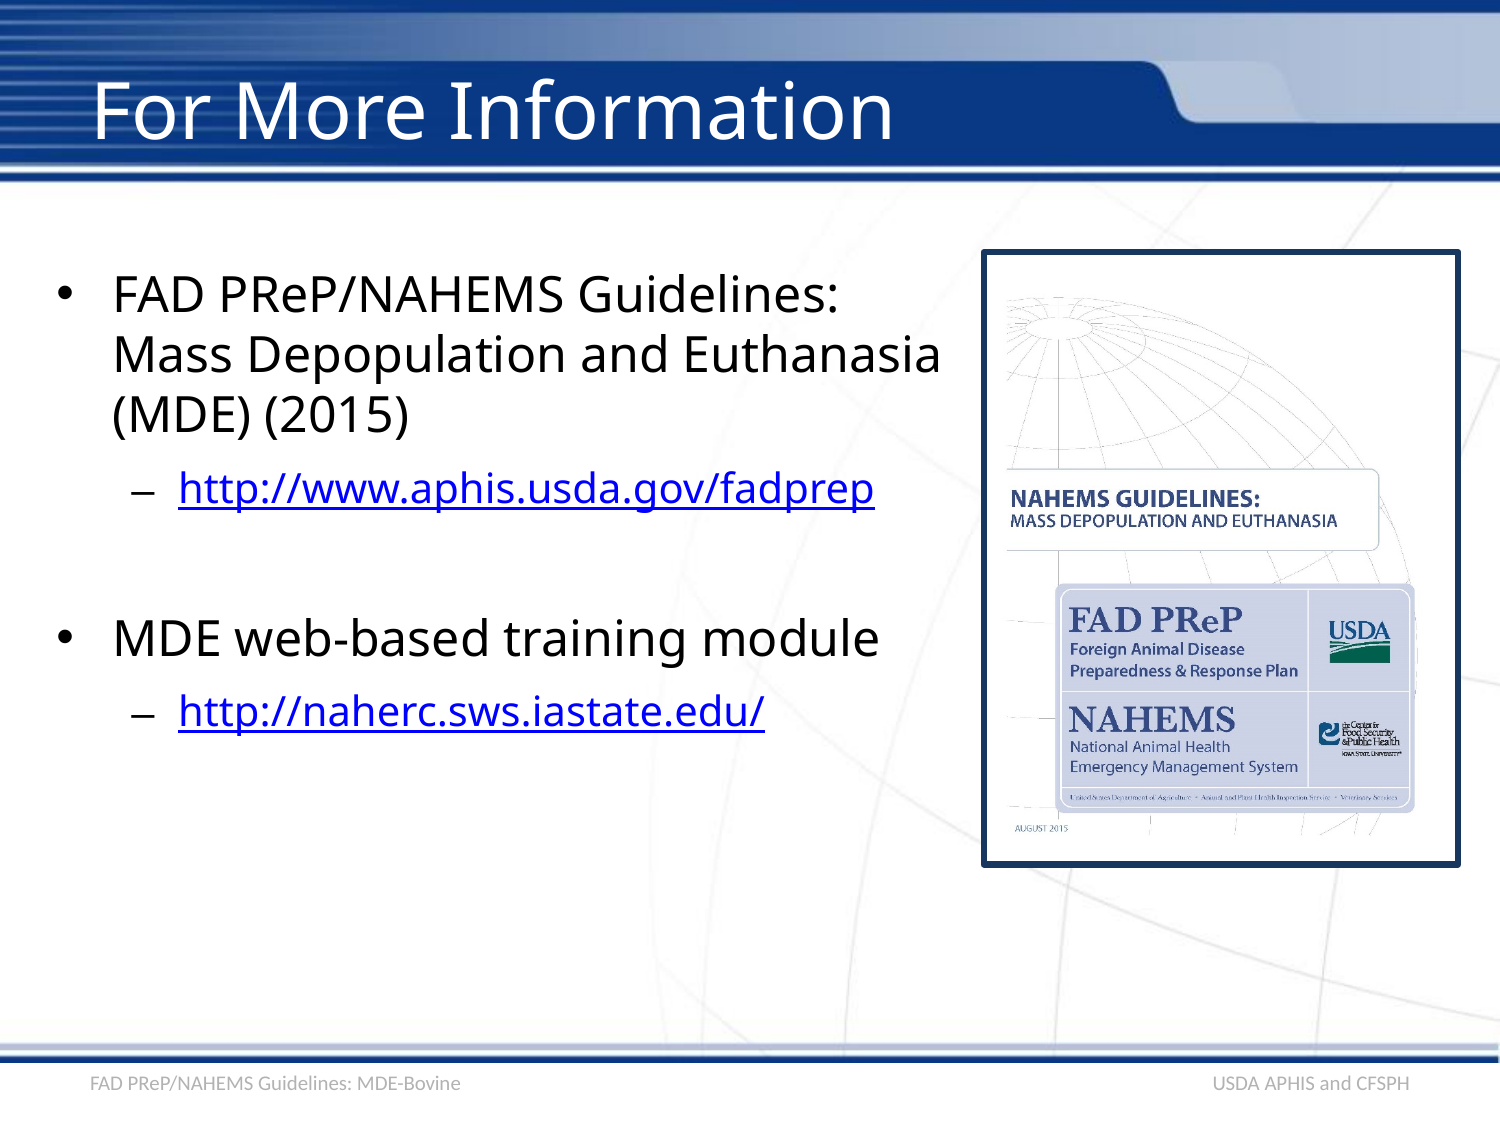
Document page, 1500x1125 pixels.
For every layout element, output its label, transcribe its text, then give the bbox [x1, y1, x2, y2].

slide_number USDA APHIS and CFSPH [1074, 1042, 1425, 1103]
list FAD PReP/NAHEMS Guidelines: Mass Depopulation and Euthanasia (MDE) (2015) http://www.aphis.usda.gov/fadprep MDE web-based training module http://naherc.sws.iastate.edu/ [41, 255, 975, 1056]
picture [0, 0, 1500, 1063]
title For More Information [75, 24, 1425, 163]
footer FAD PReP/NAHEMS Guidelines: MDE-Bovine [75, 1042, 825, 1103]
